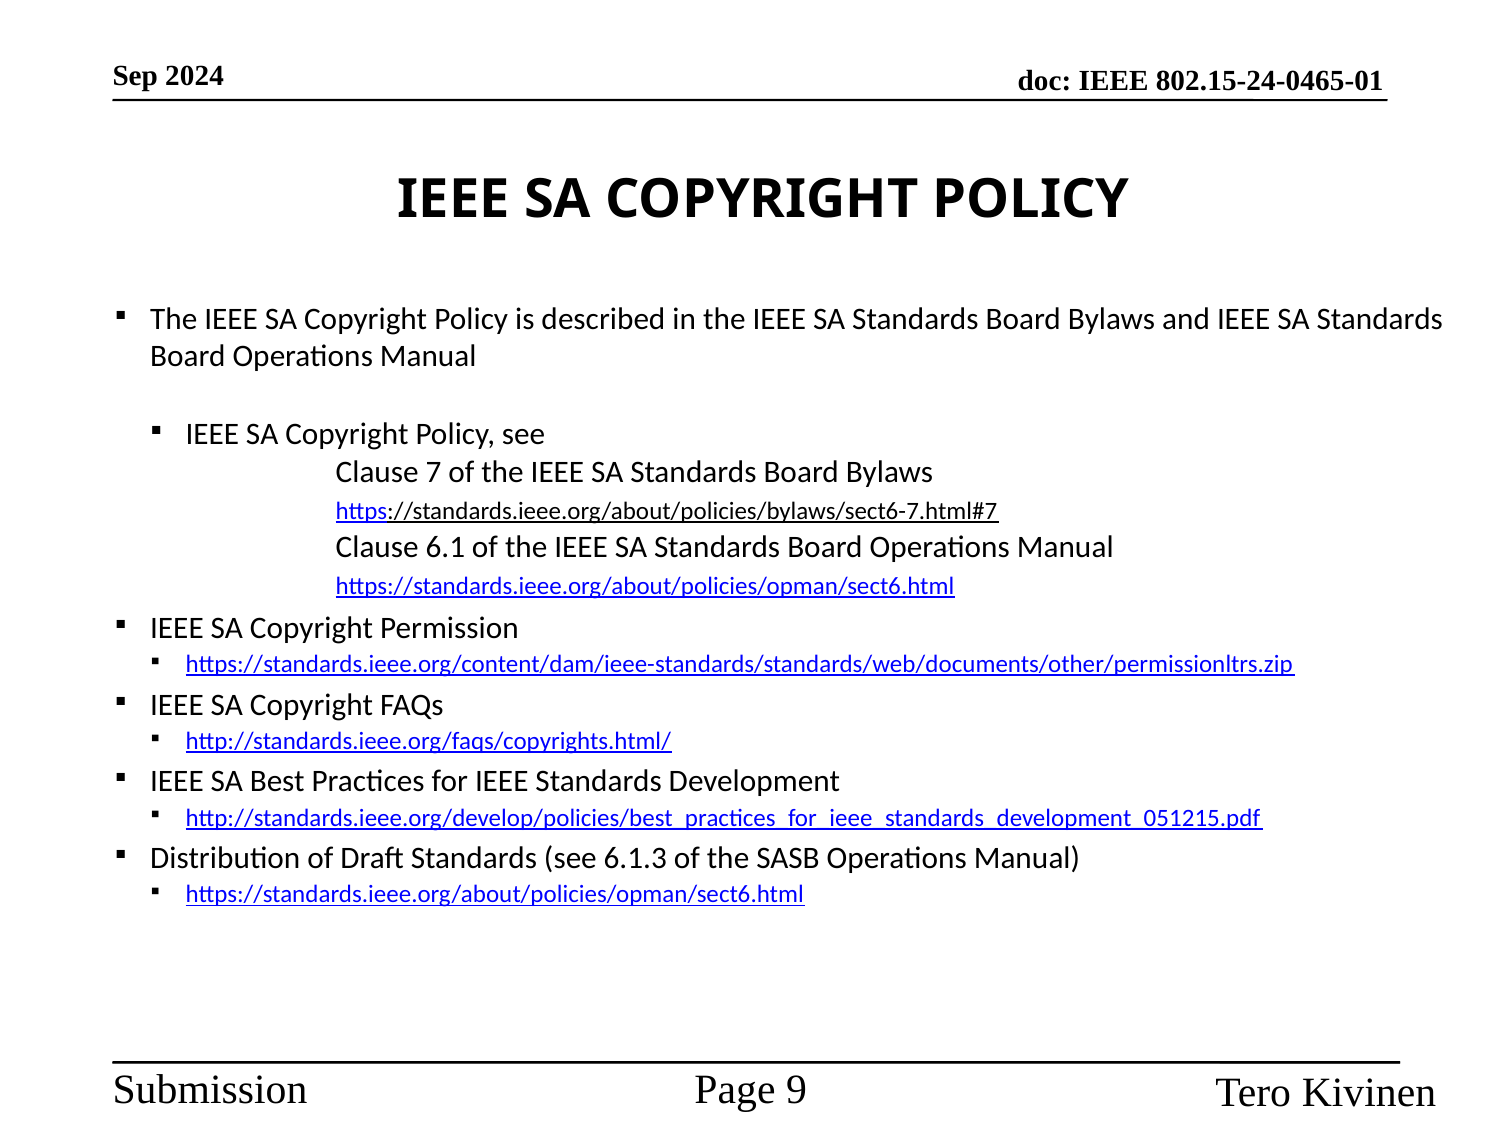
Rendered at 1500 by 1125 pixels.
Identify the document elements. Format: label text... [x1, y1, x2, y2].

text_box IEEE SA Copyright Policy [53, 103, 1475, 288]
text_box The IEEE SA Copyright Policy is described in the IEEE SA Standards Board Bylaws and IEEE SA Standards Board Operations Manual IEEE SA Copyright Policy, see Clause 7 of the IEEE SA Standards Board Bylaws https://standards.ieee.org/about/policies/bylaws/sect6-7.html#7 Clause 6.1 of the IEEE SA Standards Board Operations Manual https://standards.ieee.org/about/policies/opman/sect6.html IEEE SA Copyright Permission https://standards.ieee.org/content/dam/ieee-standards/standards/web/documents/other/permissionltrs.zip IEEE SA Copyright FAQs http://standards.ieee.org/faqs/copyrights.html/ IEEE SA Best Practices for IEEE Standards Development http://standards.ieee.org/develop/policies/best_practices_for_ieee_standards_development_051215.pdf Distribution of Draft Standards (see 6.1.3 of the SASB Operations Manual) https://standards.ieee.org/about/policies/opman/sect6.html [99, 290, 1483, 1021]
